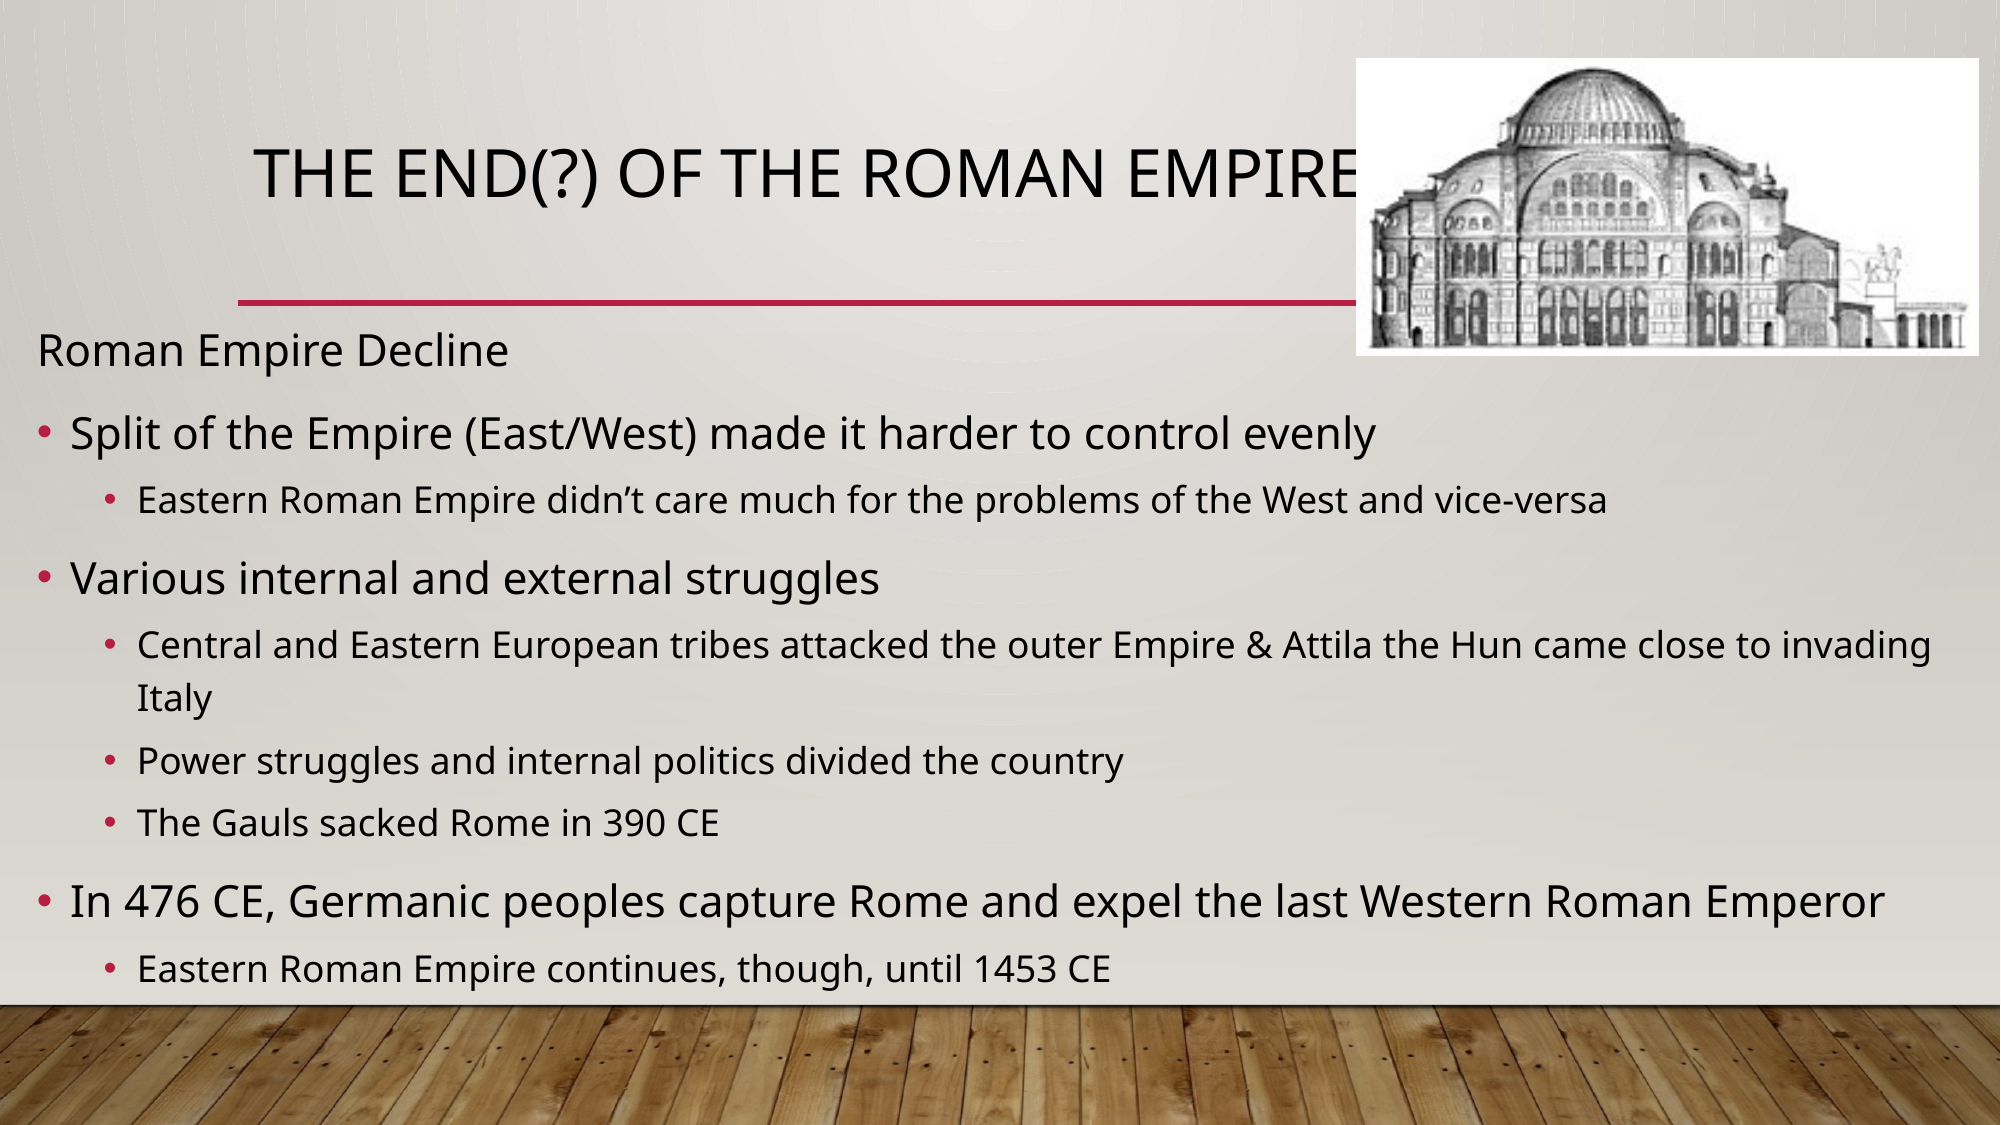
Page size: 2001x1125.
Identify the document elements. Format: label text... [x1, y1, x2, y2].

title The End(?) of The Roman Empire [238, 131, 1355, 304]
picture [0, 1005, 2000, 1125]
picture [1355, 58, 1979, 357]
list Roman Empire Decline Split of the Empire (East/West) made it harder to control evenly Eastern Roman Empire didn’t care much for the problems of the West and vice-versa Various internal and external struggles Central and Eastern European tribes attacked the outer Empire & Attila the Hun came close to invading Italy Power struggles and internal politics divided the country The Gauls sacked Rome in 390 CE In 476 CE, Germanic peoples capture Rome and expel the last Western Roman Emperor Eastern Roman Empire continues, though, until 1453 CE [21, 304, 2000, 1005]
